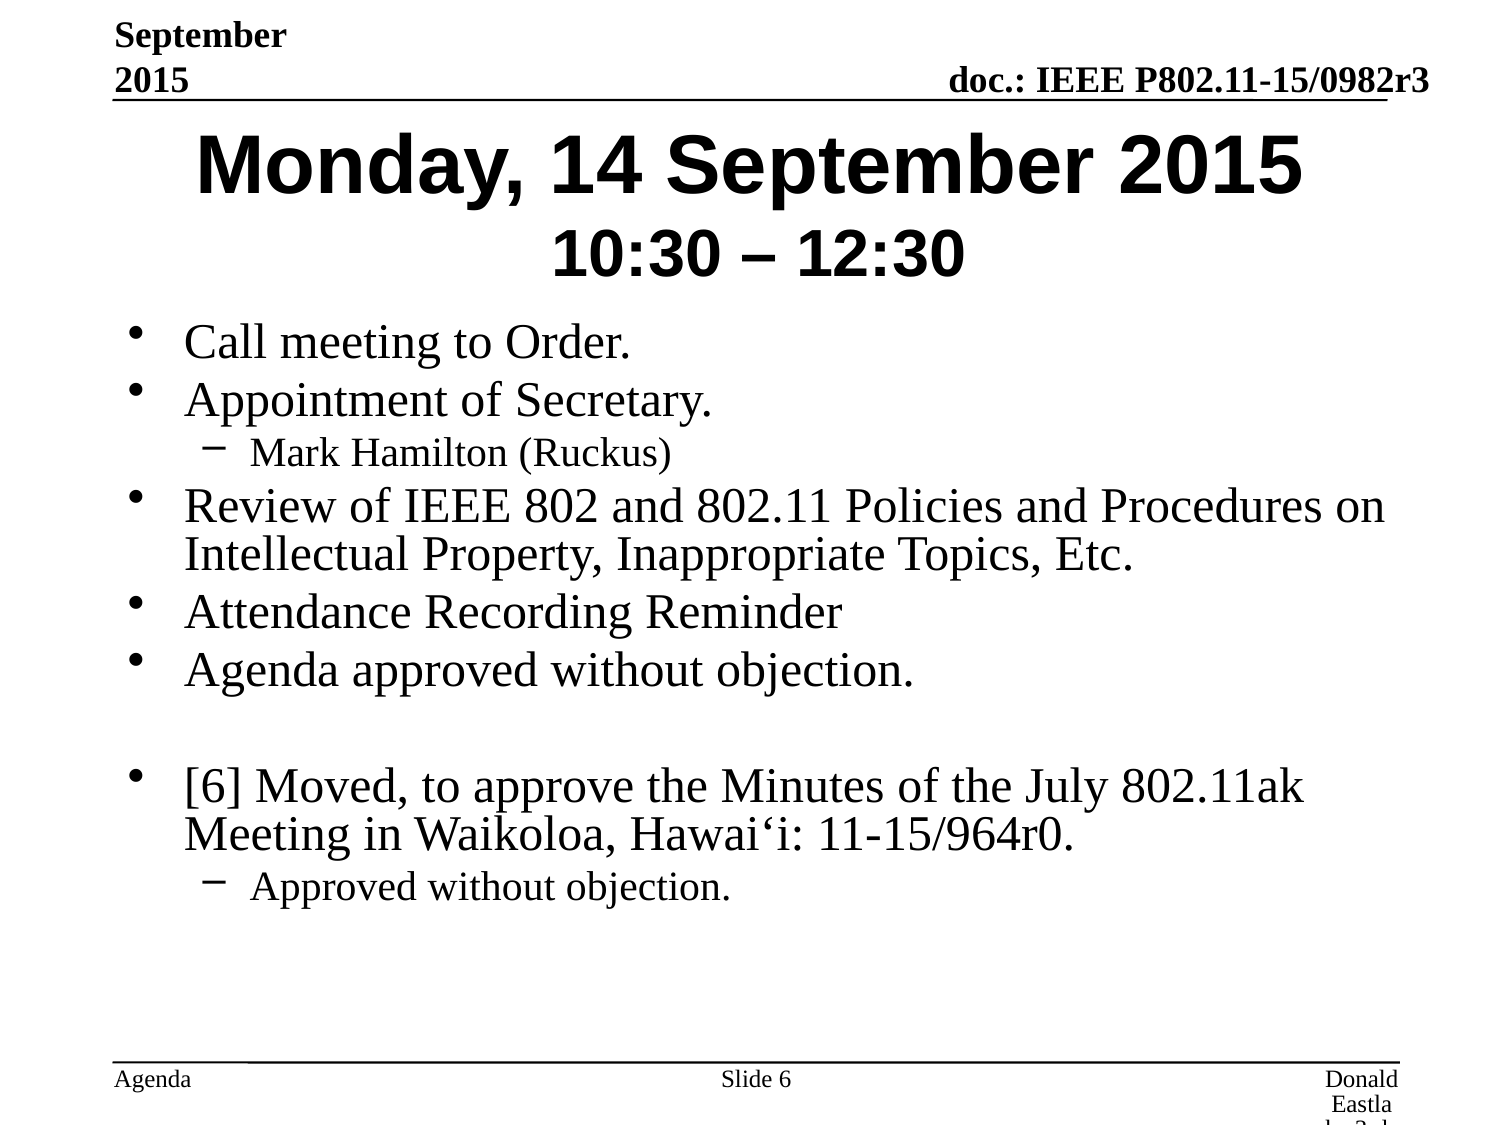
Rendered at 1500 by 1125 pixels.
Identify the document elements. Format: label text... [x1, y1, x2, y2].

slide_number Slide 6 [712, 1062, 800, 1093]
list Call meeting to Order. Appointment of Secretary. Mark Hamilton (Ruckus) Review of IEEE 802 and 802.11 Policies and Procedures on Intellectual Property, Inappropriate Topics, Etc. Attendance Recording Reminder Agenda approved without objection. [6] Moved, to approve the Minutes of the July 802.11ak Meeting in Waikoloa, Hawai‘i: 11-15/964r0. Approved without objection. [112, 312, 1413, 1038]
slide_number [114, 54, 290, 100]
title Monday, 14 September 2015 10:30 – 12:30 [112, 112, 1388, 288]
footer Donald Eastlake 3rd, Huawei Technologies [1325, 1062, 1402, 1093]
